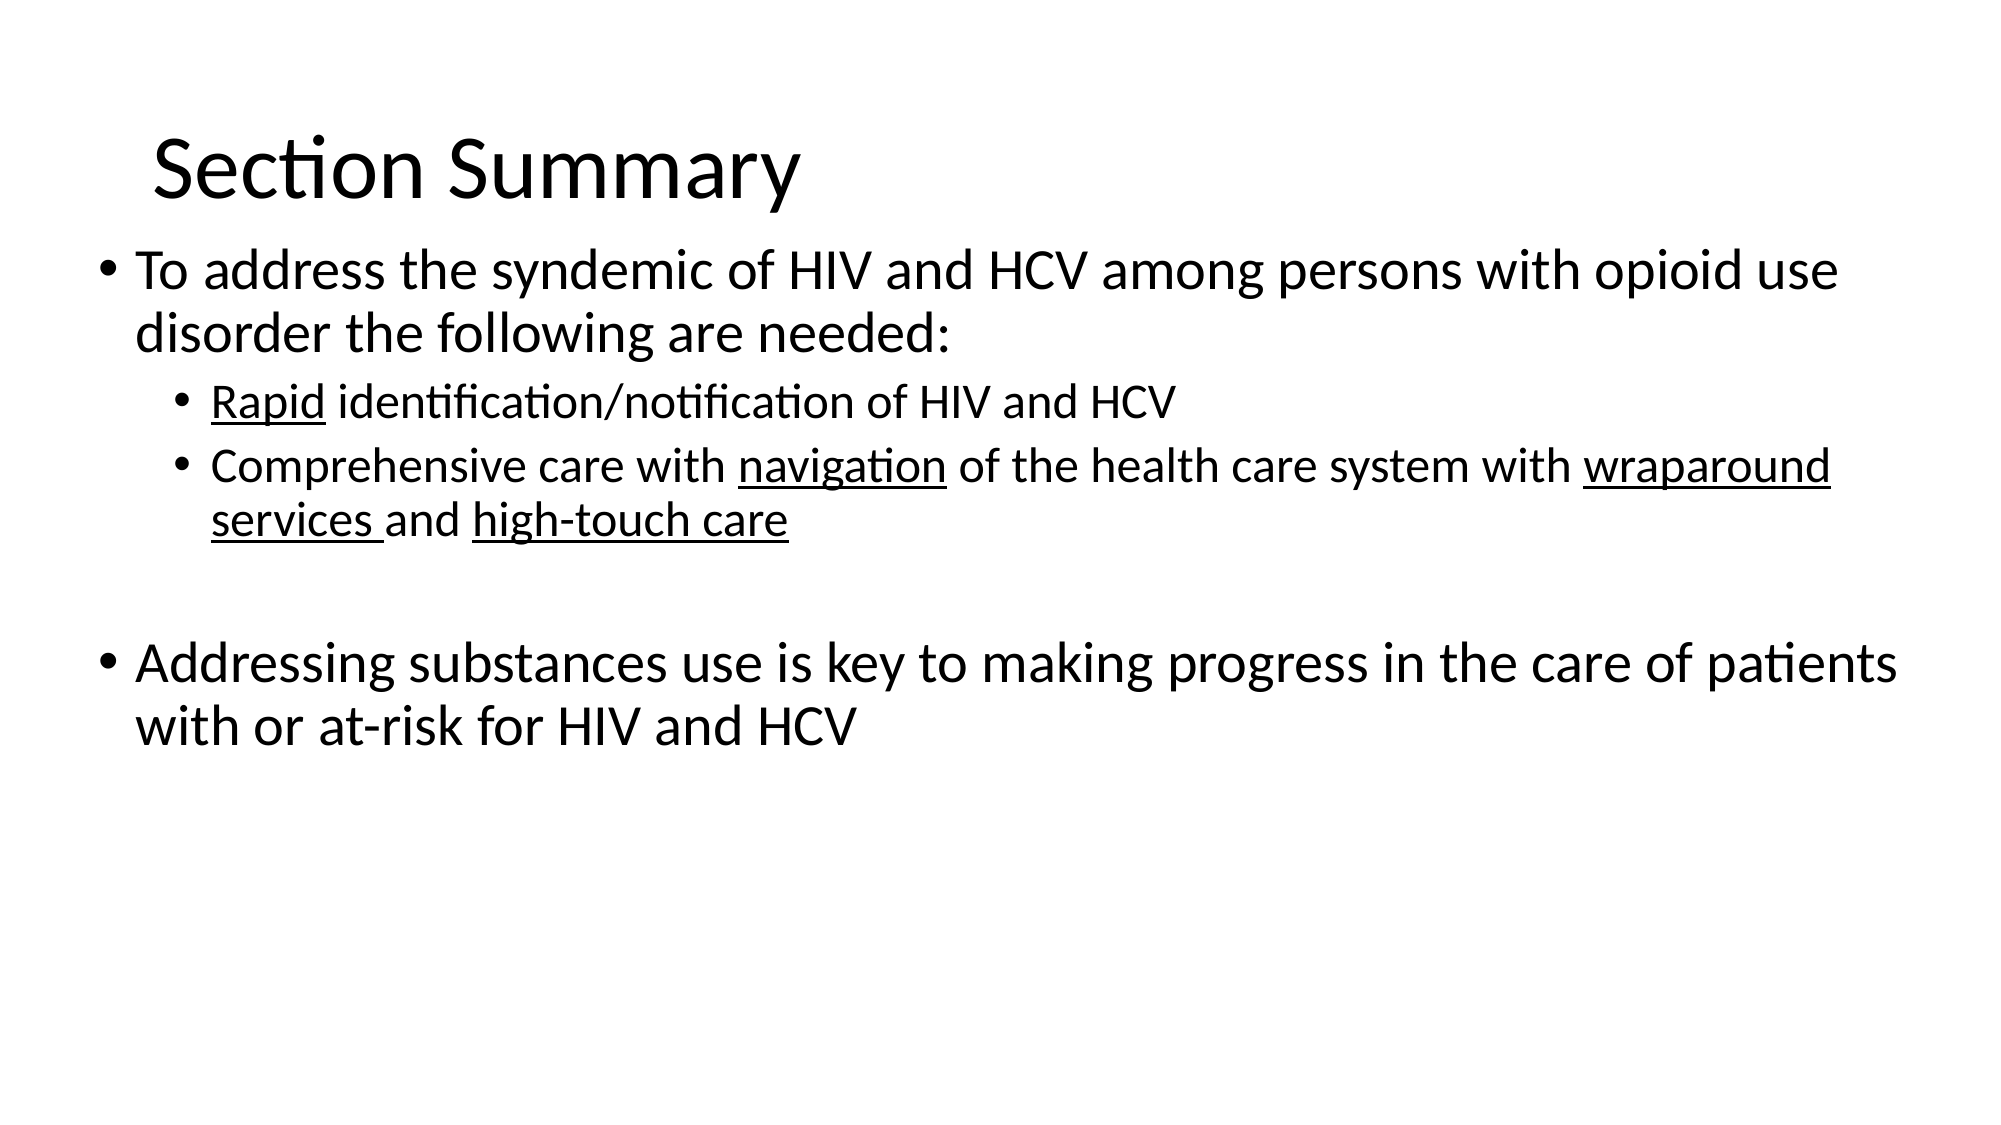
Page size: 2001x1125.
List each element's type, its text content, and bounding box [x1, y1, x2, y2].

title Section Summary [137, 59, 1863, 231]
list To address the syndemic of HIV and HCV among persons with opioid use disorder the following are needed: Rapid identification/notification of HIV and HCV Comprehensive care with navigation of the health care system with wraparound services and high-touch care Addressing substances use is key to making progress in the care of patients with or at-risk for HIV and HCV [83, 231, 1917, 821]
